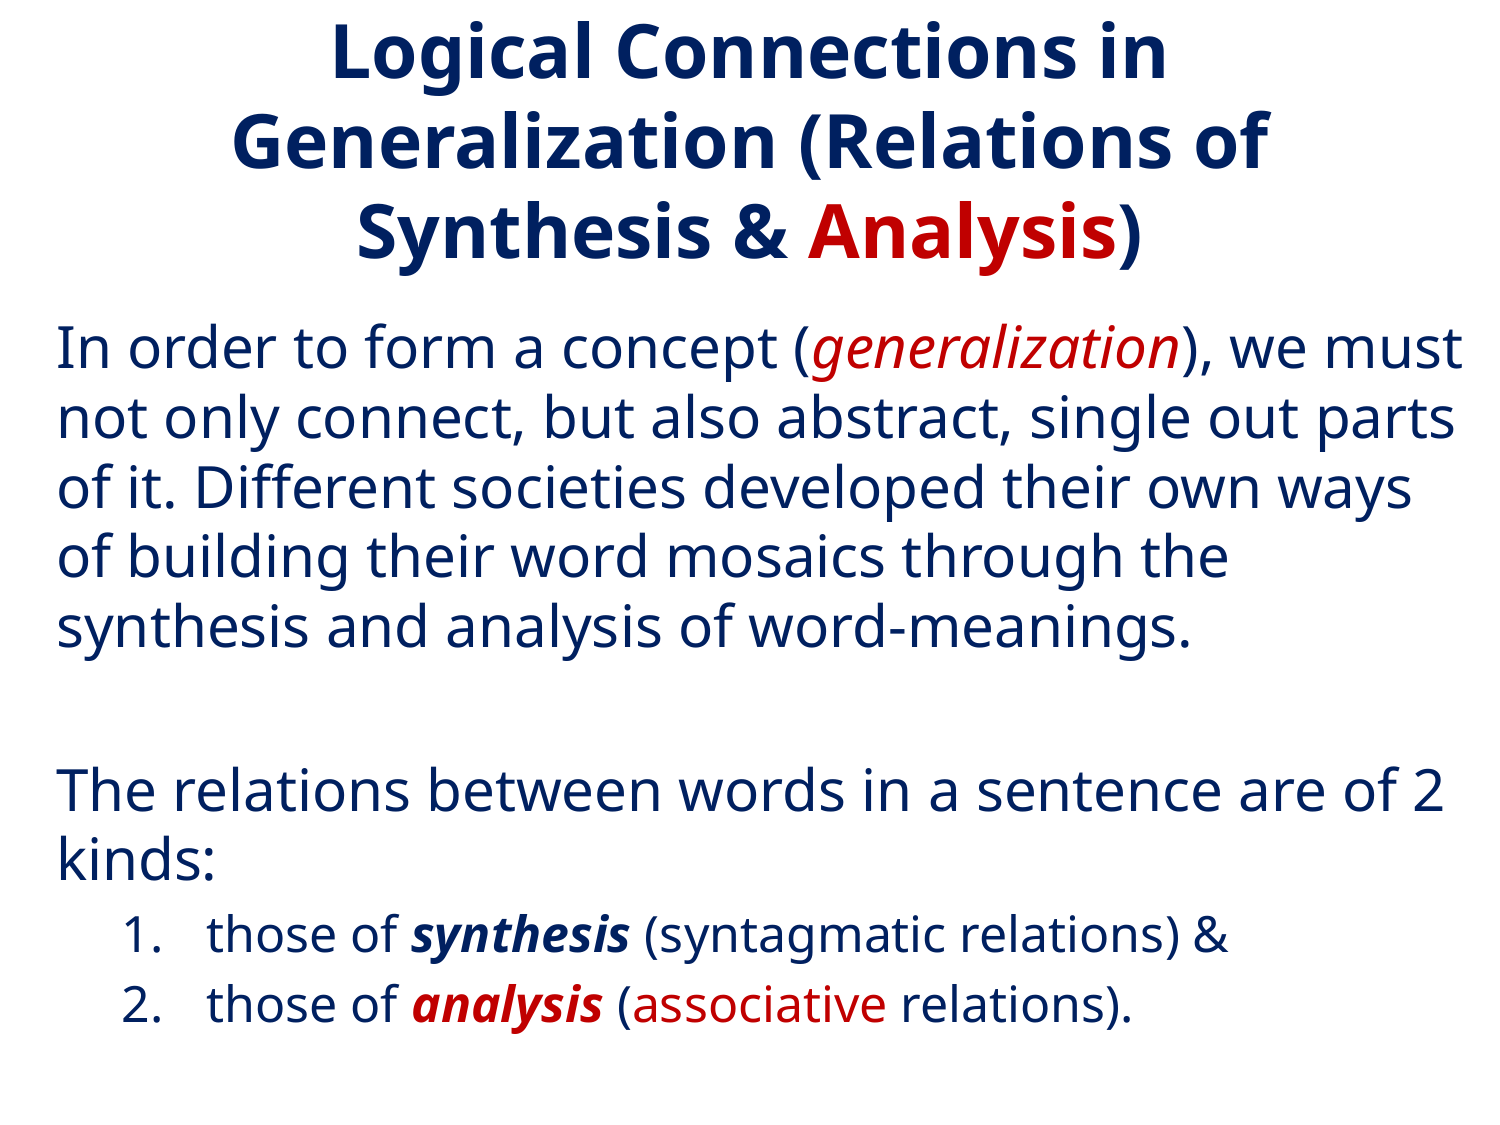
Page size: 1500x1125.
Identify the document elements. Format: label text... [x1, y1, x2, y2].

list In order to form a concept (generalization), we must not only connect, but also abstract, single out parts of it. Different societies developed their own ways of building their word mosaics through the synthesis and analysis of word-meanings. The relations between words in a sentence are of 2 kinds: those of synthesis (syntagmatic relations) & those of analysis (associative relations). [41, 302, 1483, 1094]
title Logical Connections in Generalization (Relations of Synthesis & Analysis) [75, 45, 1425, 233]
